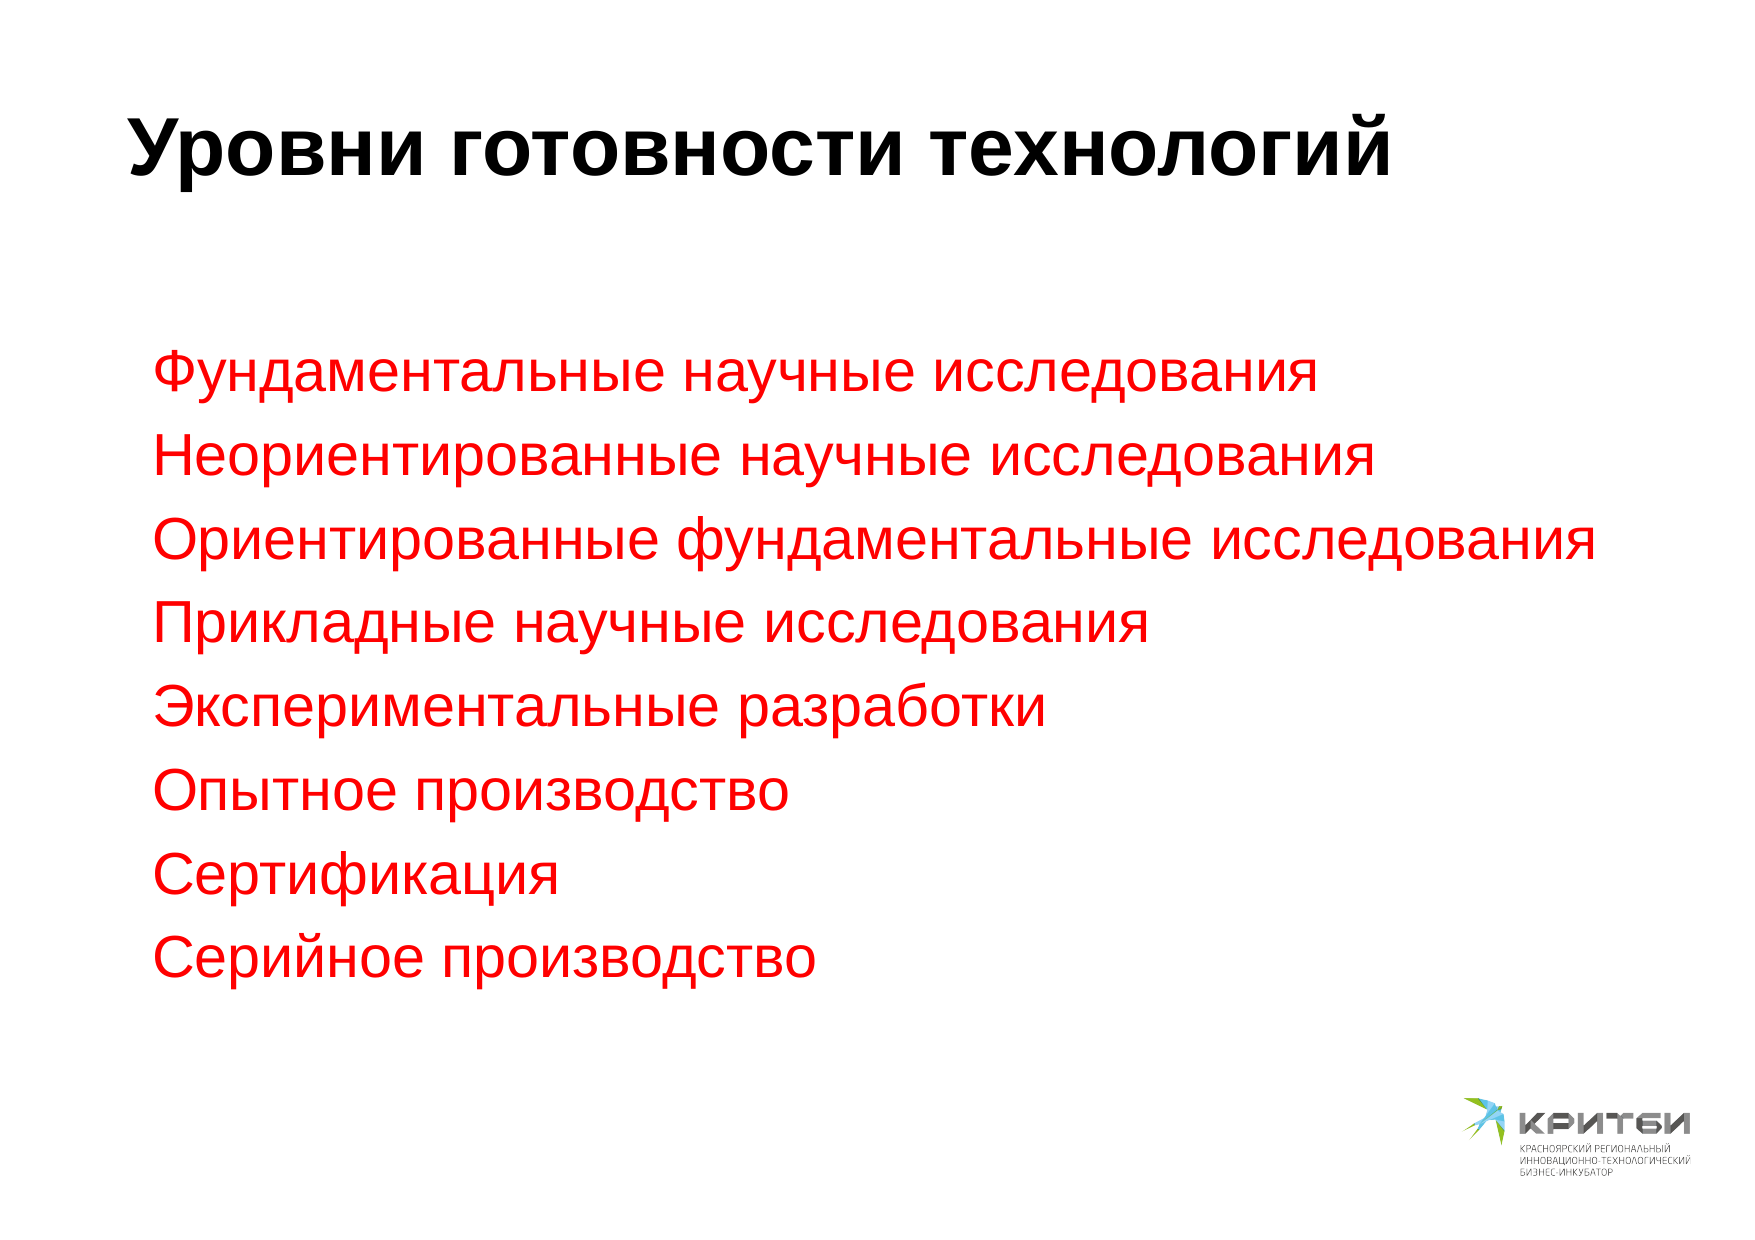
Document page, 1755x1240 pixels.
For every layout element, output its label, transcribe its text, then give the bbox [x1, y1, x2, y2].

title Уровни готовности технологий [127, 92, 1691, 193]
text_box [1461, 1098, 1691, 1176]
list Фундаментальные научные исследования Неориентированные научные исследования Ориентированные фундаментальные исследования Прикладные научные исследования Экспериментальные разработки Опытное производство Сертификация Серийное производство [152, 332, 1628, 997]
